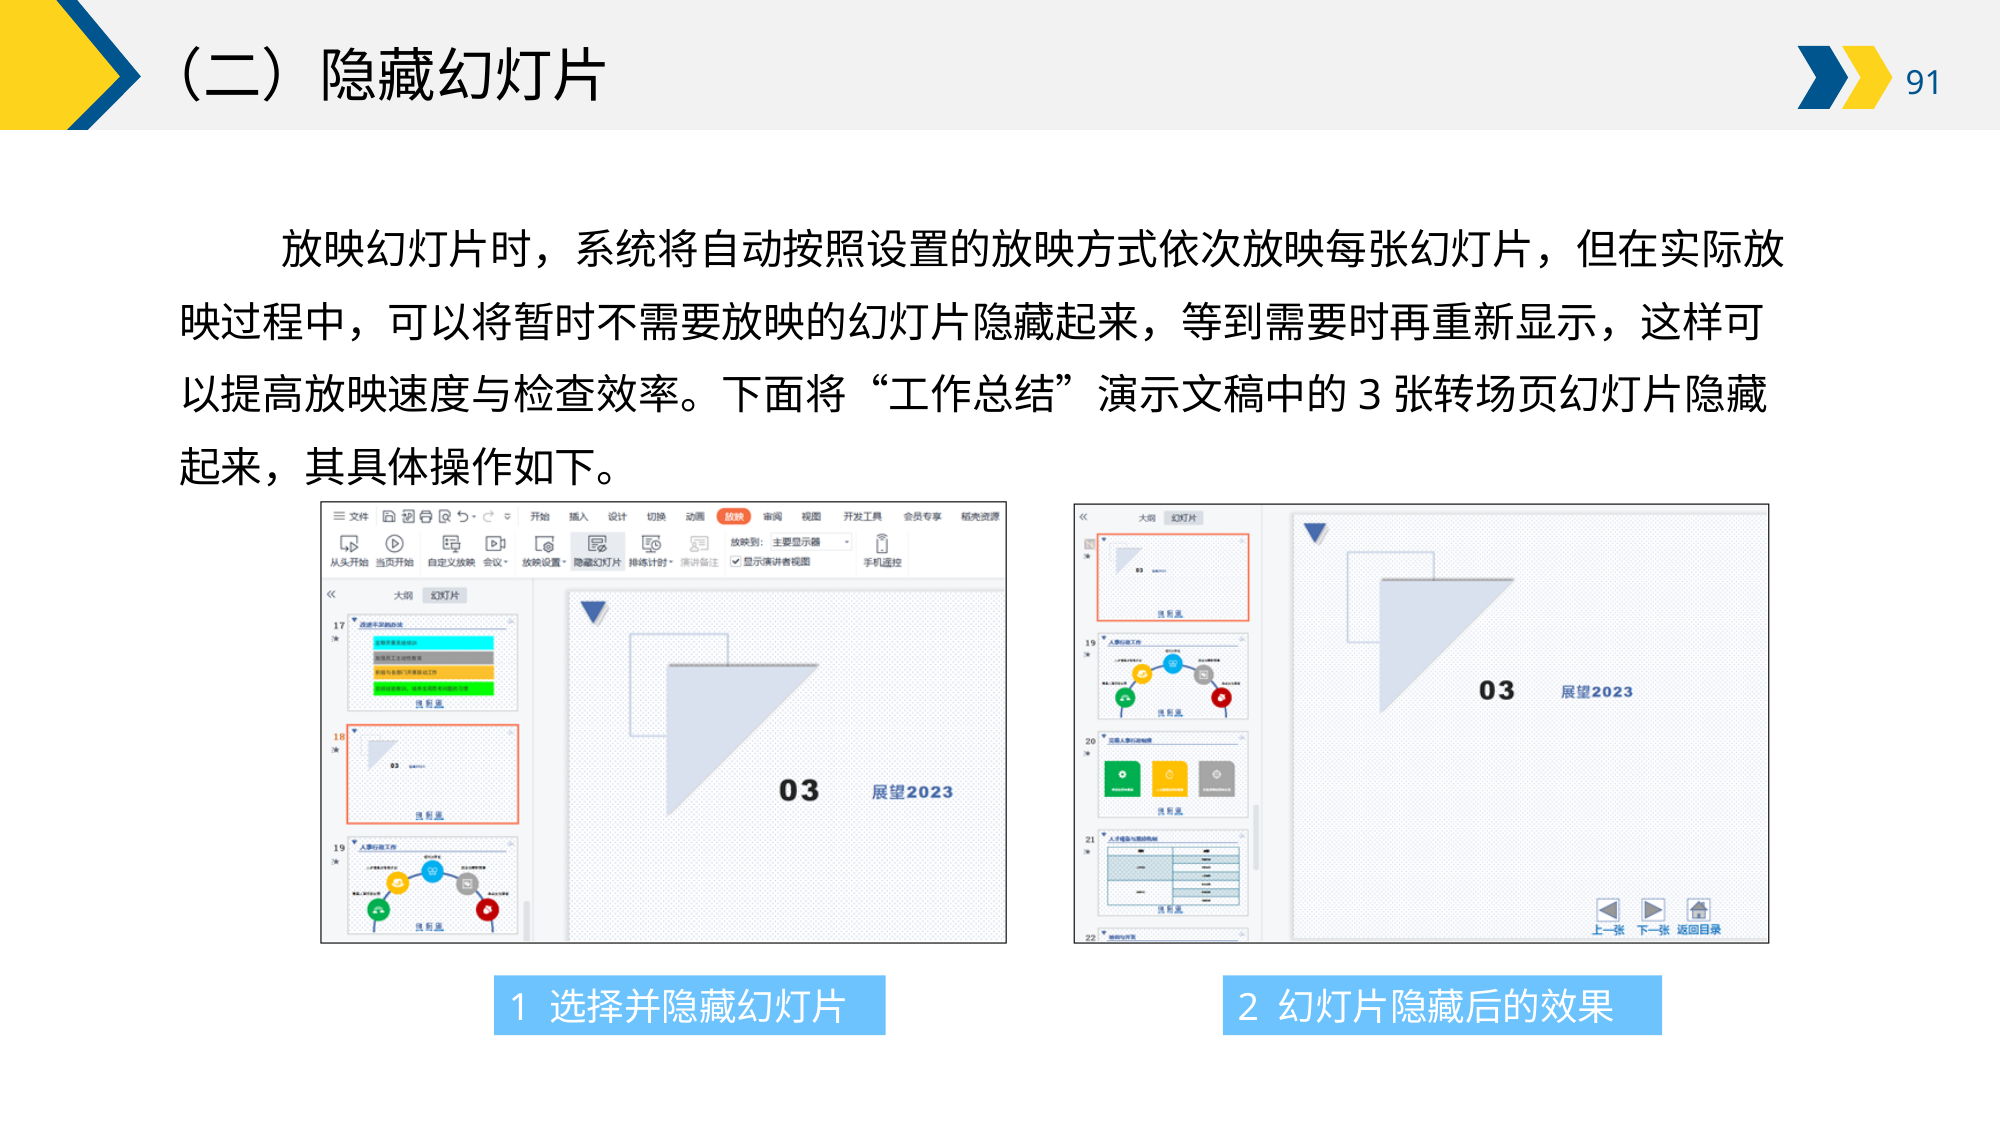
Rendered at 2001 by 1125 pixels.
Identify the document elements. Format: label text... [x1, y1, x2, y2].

picture [317, 499, 1774, 946]
text_box 1 选择并隐藏幻灯片 [494, 975, 886, 1036]
title （二）隐藏幻灯片 [129, 35, 1900, 120]
text_box 放映幻灯片时，系统将自动按照设置的放映方式依次放映每张幻灯片，但在实际放映过程中，可以将暂时不需要放映的幻灯片隐藏起来，等到需要时再重新显示，这样可以提高放映速度与检查效率。下面将“工作总结”演示文稿中的3张转场页幻灯片隐藏起来，其具体操作如下。 [164, 192, 1813, 500]
text_box 2 幻灯片隐藏后的效果 [1222, 975, 1663, 1036]
